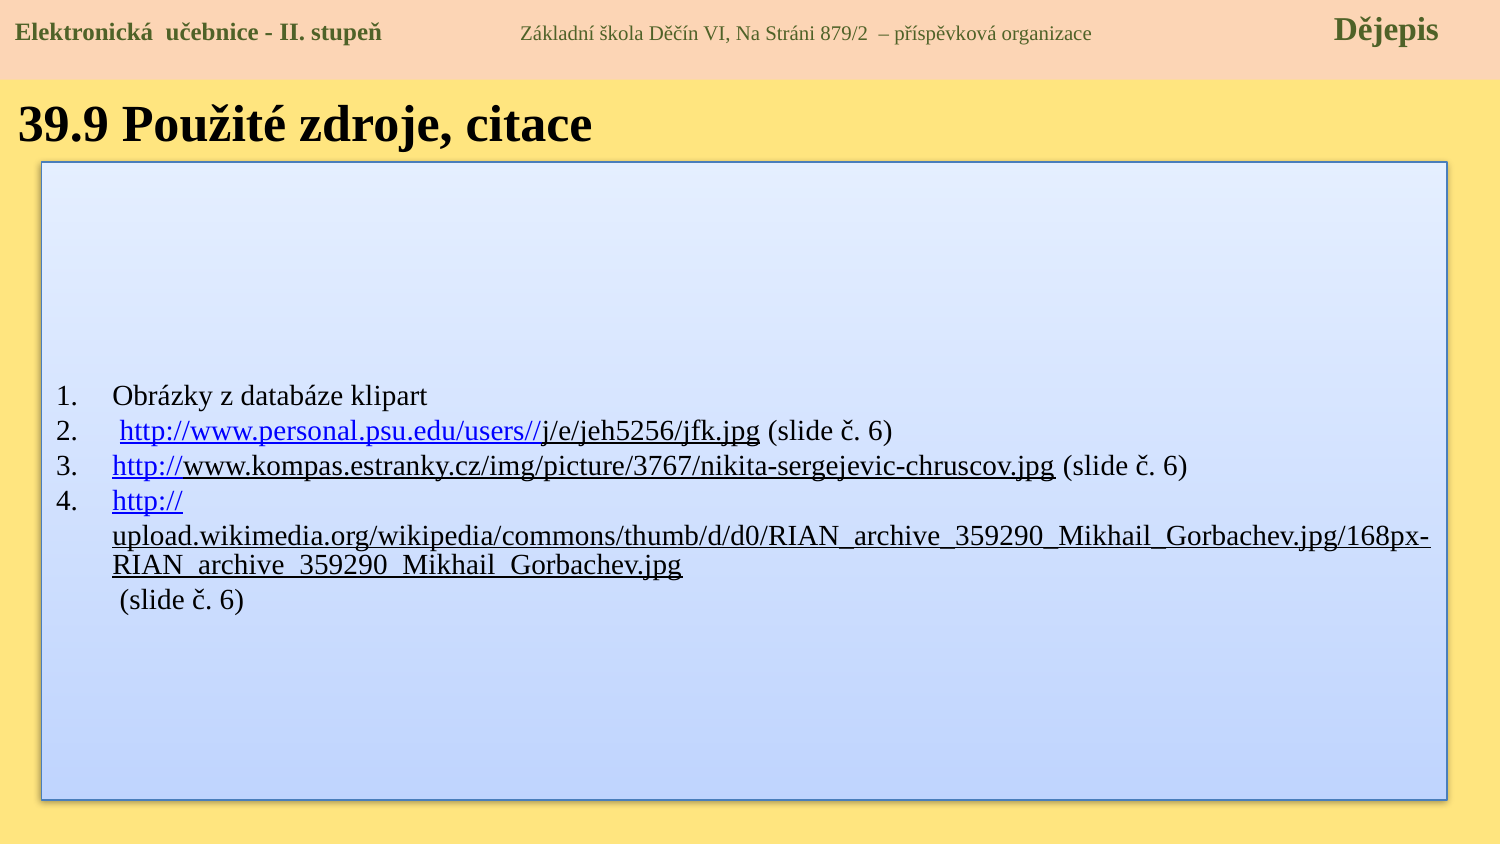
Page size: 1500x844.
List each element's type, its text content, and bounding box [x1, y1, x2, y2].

text_box Obrázky z databáze klipart http://www.personal.psu.edu/users//j/e/jeh5256/jfk.jpg (slide č. 6) http://www.kompas.estranky.cz/img/picture/3767/nikita-sergejevic-chruscov.jpg (slide č. 6) http://upload.wikimedia.org/wikipedia/commons/thumb/d/d0/RIAN_archive_359290_Mikhail_Gorbachev.jpg/168px-RIAN_archive_359290_Mikhail_Gorbachev.jpg (slide č. 6) [41, 161, 1448, 801]
text_box 39.9 Použité zdroje, citace [3, 81, 762, 180]
text_box Elektronická učebnice - II. stupeň Základní škola Děčín VI, Na Stráni 879/2 – příspěvková organizace Dějepis [0, 0, 1500, 80]
